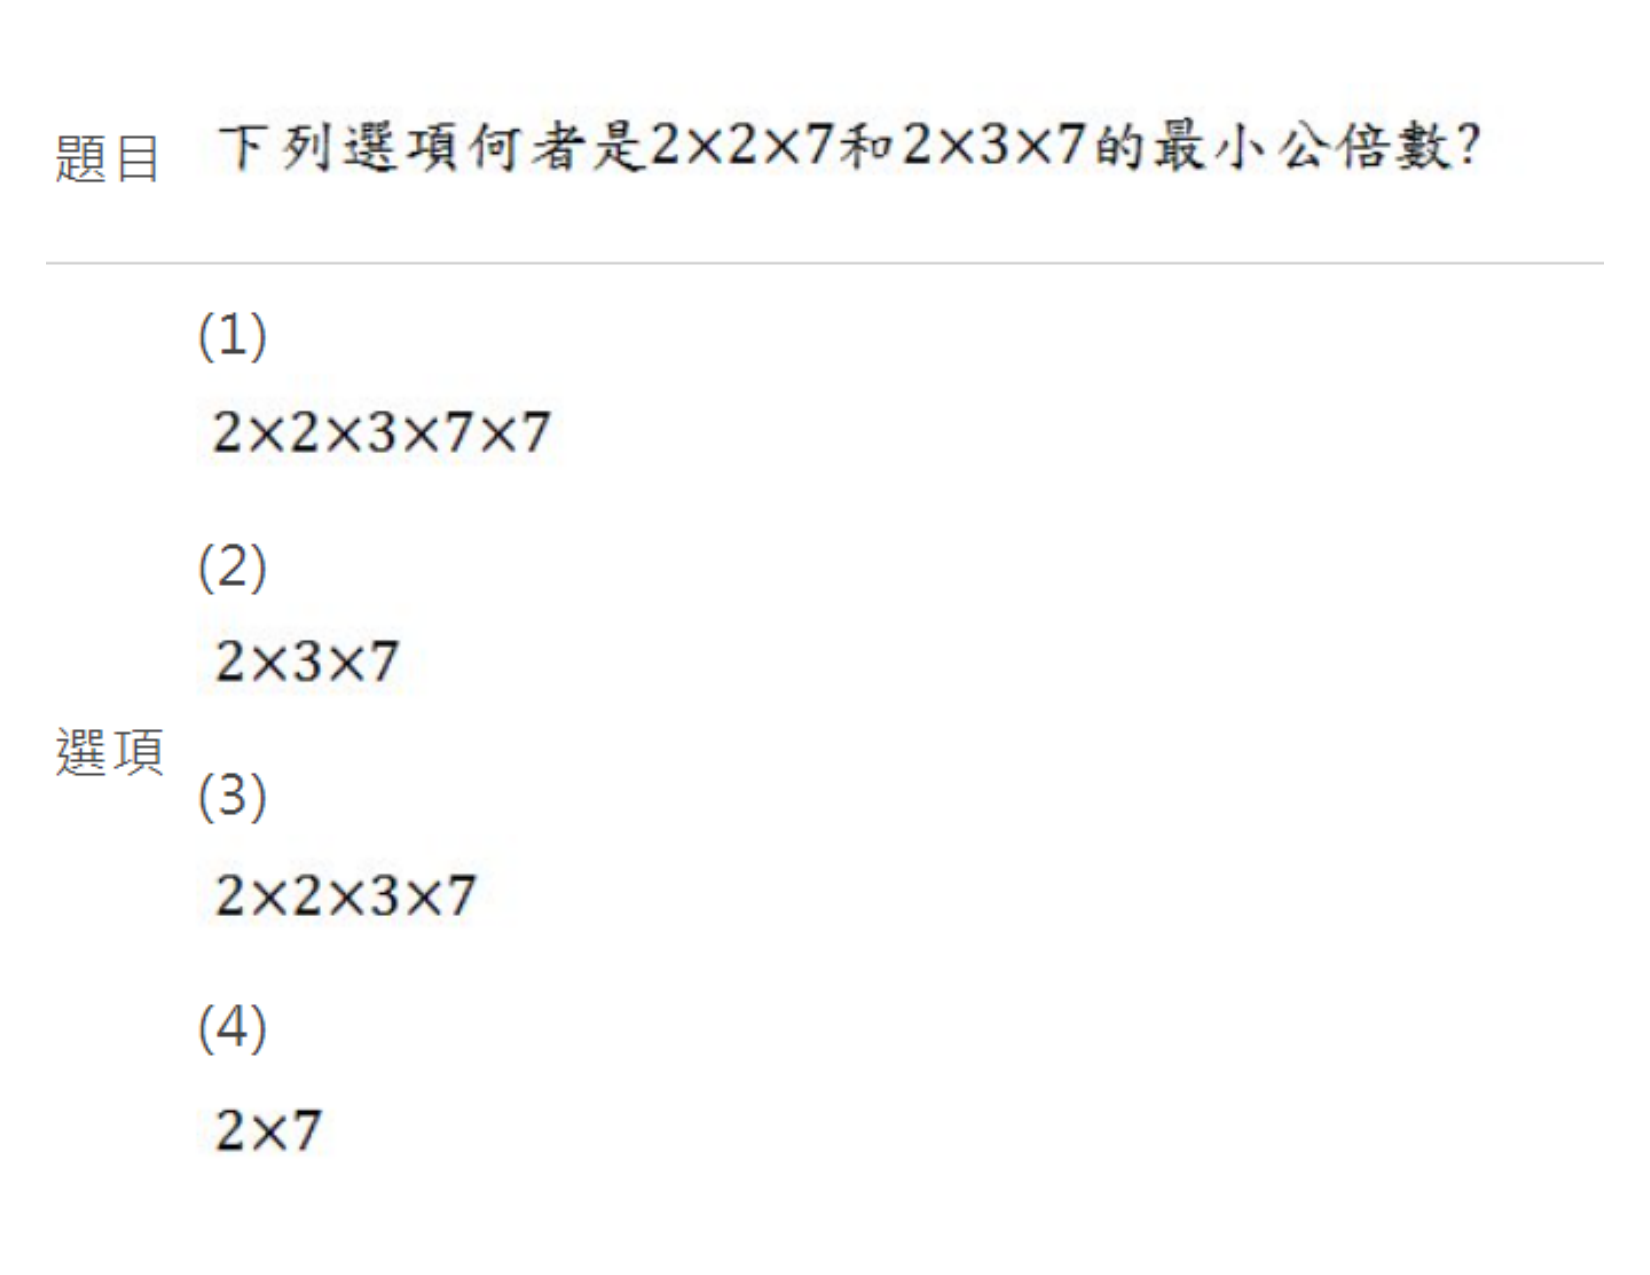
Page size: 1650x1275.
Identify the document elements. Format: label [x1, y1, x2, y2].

picture [46, 61, 1604, 1214]
